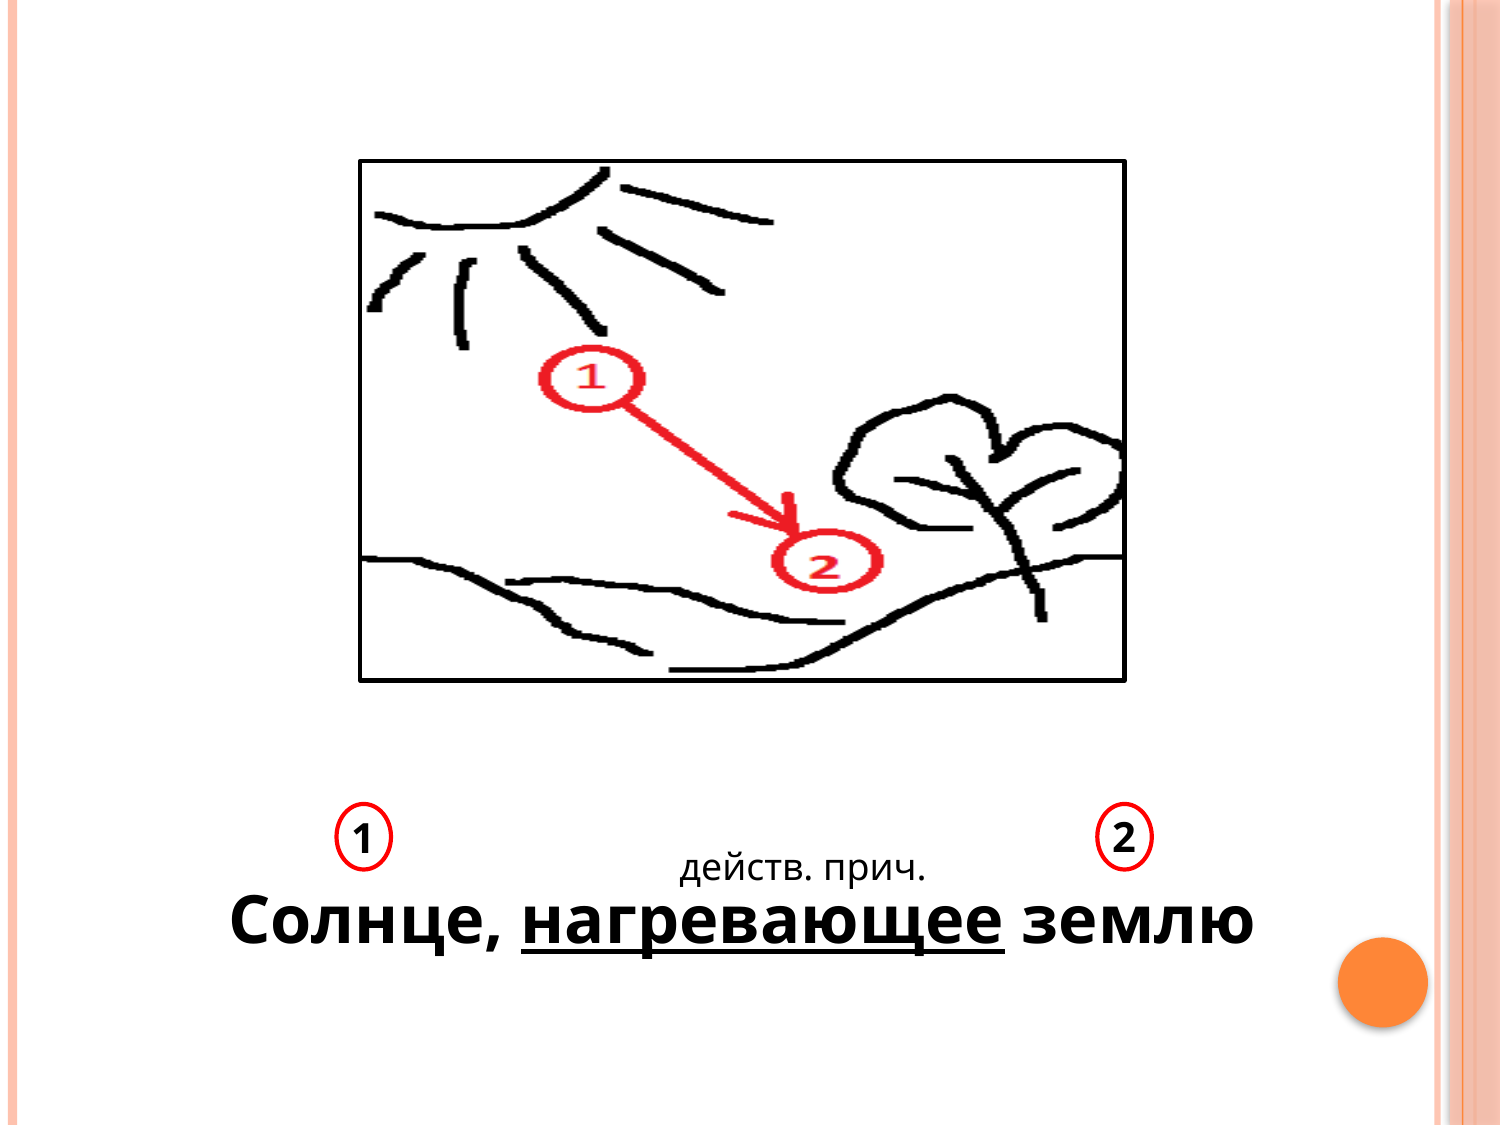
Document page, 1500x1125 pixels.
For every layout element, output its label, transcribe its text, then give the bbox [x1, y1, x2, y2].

text_box 1 [374, 803, 391, 821]
text_box 2 [1097, 852, 1111, 869]
text_box 1 [336, 852, 350, 869]
text_box 2 [1135, 803, 1152, 821]
text_box [334, 801, 394, 872]
text_box 1 [336, 803, 353, 822]
text_box [1095, 801, 1154, 872]
text_box Солнце, нагревающее землю [213, 869, 1272, 965]
text_box 1 [377, 853, 391, 869]
text_box действ. прич. [664, 835, 942, 896]
text_box 2 [1097, 803, 1114, 822]
text_box 2 [1138, 852, 1152, 869]
picture [359, 160, 1126, 682]
